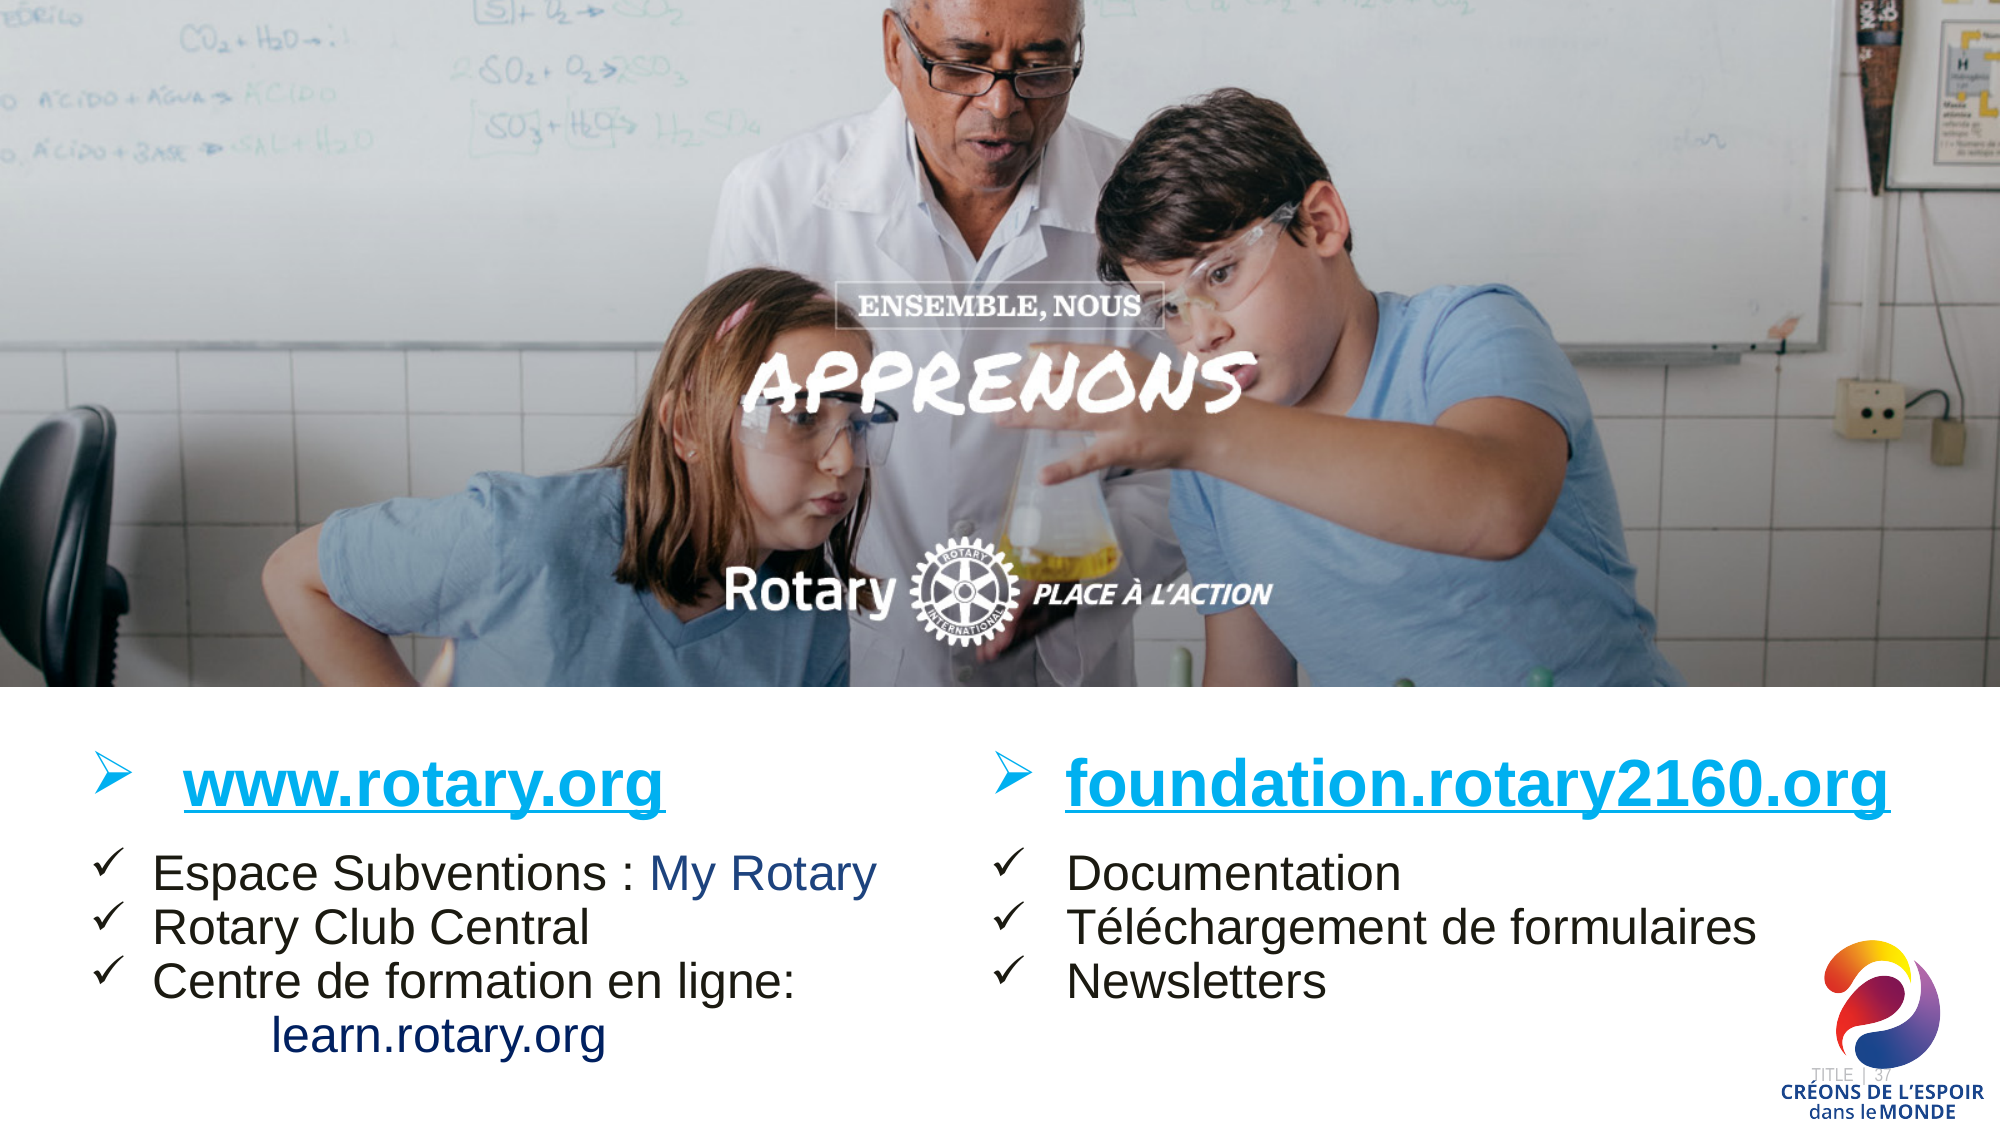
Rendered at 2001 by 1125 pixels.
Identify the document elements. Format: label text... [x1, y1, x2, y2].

picture [1716, 886, 2000, 1125]
text_box www.rotary.org Espace Subventions : My Rotary Rotary Club Central Centre de formation en ligne: learn.rotary.org [0, 741, 984, 1098]
picture [0, 0, 2000, 687]
text_box foundation.rotary2160.org Documentation Téléchargement de formulaires Newsletters [900, 741, 1963, 1017]
